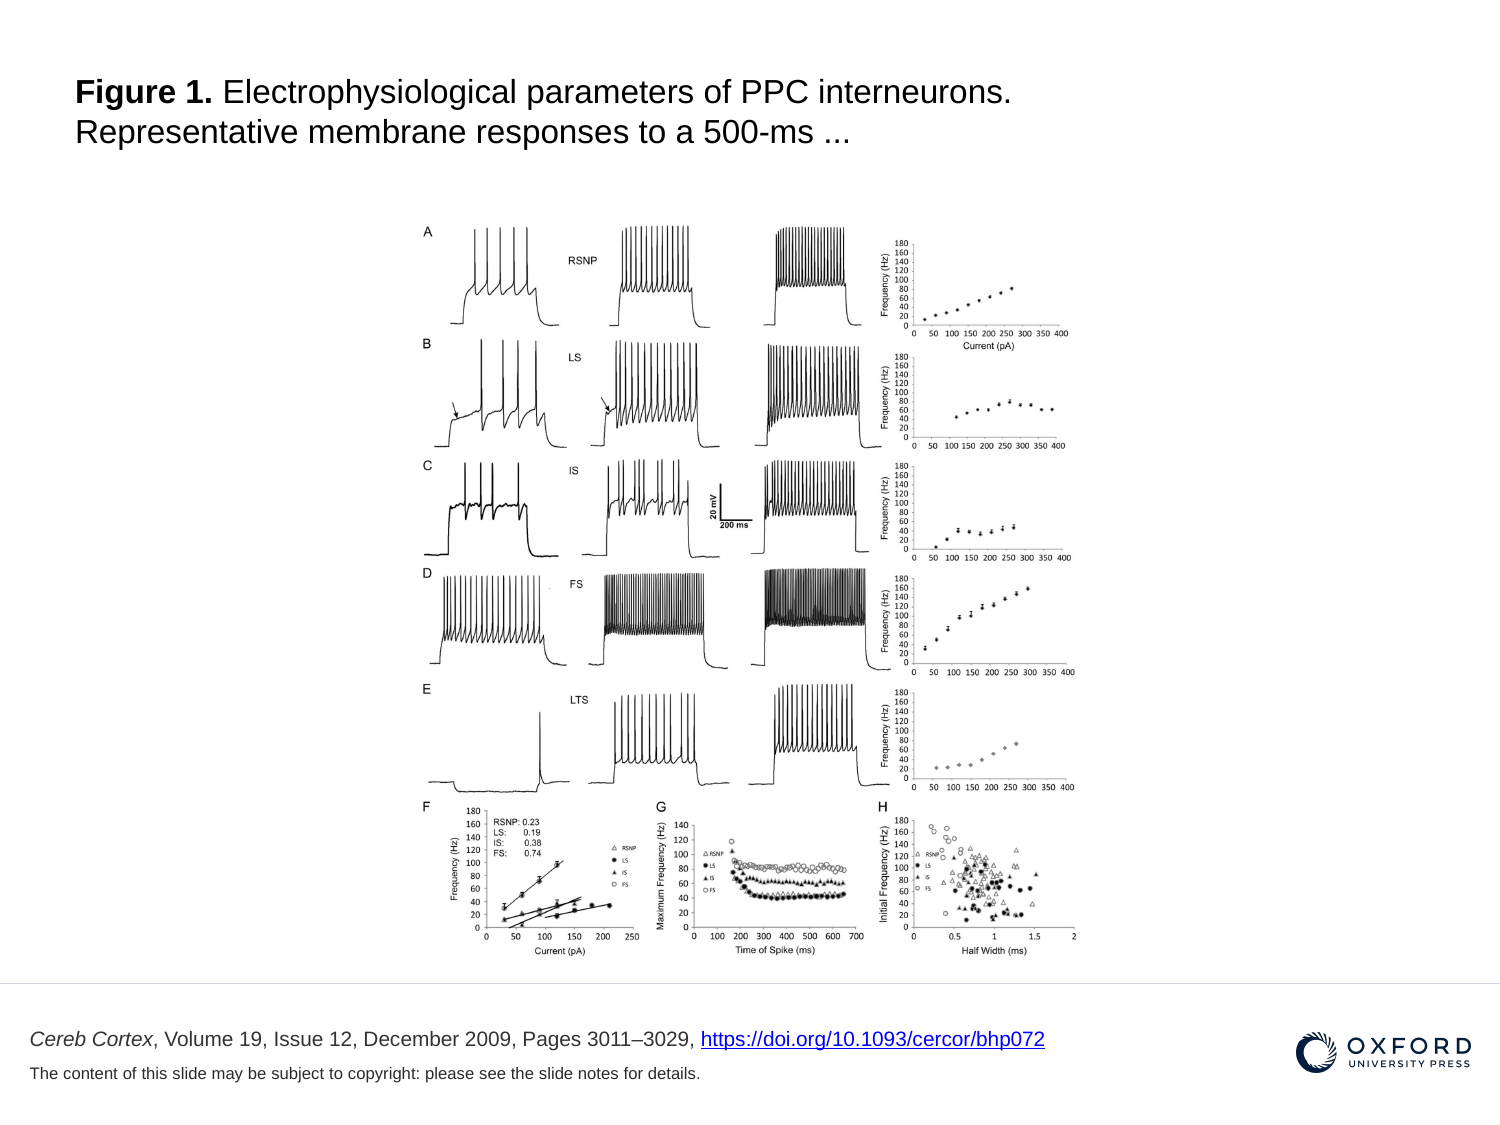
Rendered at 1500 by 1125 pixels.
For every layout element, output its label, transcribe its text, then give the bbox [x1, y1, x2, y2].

picture [1296, 1032, 1471, 1073]
title Figure 1. Electrophysiological parameters of PPC interneurons. Representative membrane responses to a 500-ms ... [75, 69, 1078, 171]
footer Cereb Cortex, Volume 19, Issue 12, December 2009, Pages 3011–3029, https://doi.org/10.1093/cercor/bhp072 The content of this slide may be subject to copyright: please see the slide notes for details. [0, 983, 1260, 1125]
picture [422, 224, 1077, 957]
